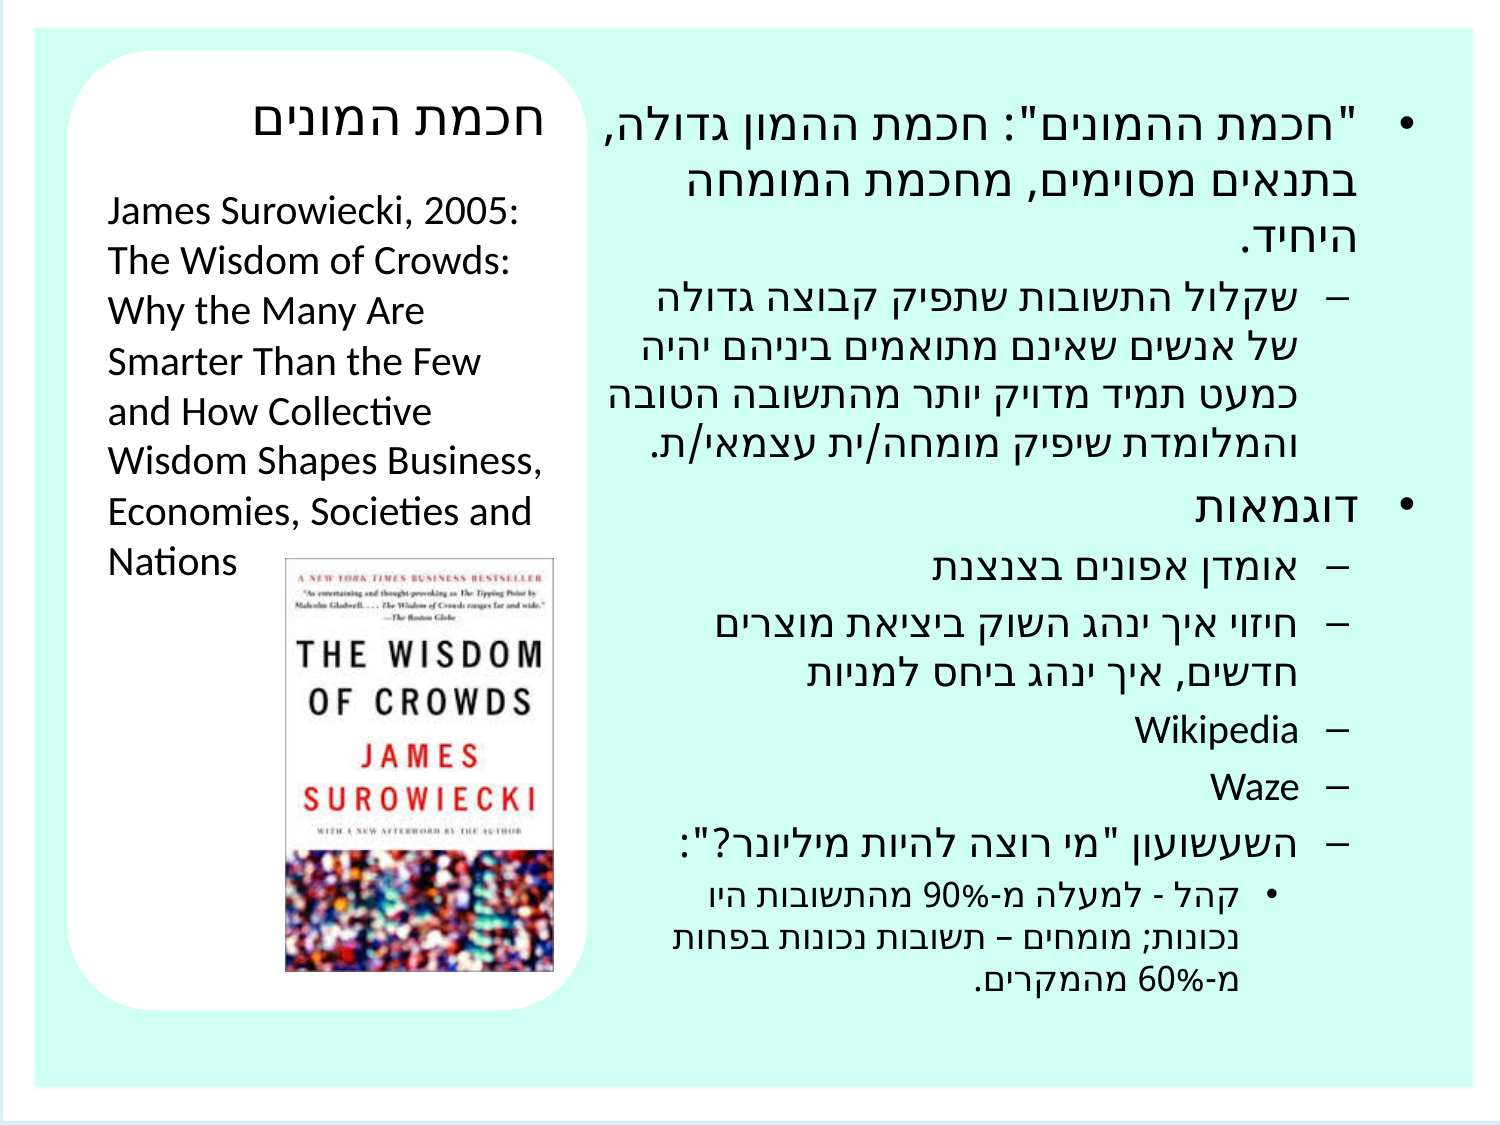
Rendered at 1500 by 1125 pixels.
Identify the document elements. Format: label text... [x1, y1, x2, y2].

text_box חכמת המונים James Surowiecki, 2005: The Wisdom of Crowds: Why the Many Are Smarter Than the Few and How Collective Wisdom Shapes Business, Economies, Societies and Nations [67, 50, 586, 1011]
picture [4, 0, 1500, 1119]
list "חכמת ההמונים": חכמת ההמון גדולה, בתנאים מסוימים, מחכמת המומחה היחיד. שקלול התשובות שתפיק קבוצה גדולה של אנשים שאינם מתואמים ביניהם יהיה כמעט תמיד מדויק יותר מהתשובה הטובה והמלומדת שיפיק מומחה/ית עצמאי/ת. דוגמאות אומדן אפונים בצנצנת חיזוי איך ינהג השוק ביציאת מוצרים חדשים, איך ינהג ביחס למניות Wikipedia Waze השעשועון "מי רוצה להיות מיליונר?": קהל - למעלה מ-90% מהתשובות היו נכונות; מומחים – תשובות נכונות בפחות מ-60% מהמקרים. [586, 86, 1425, 1047]
